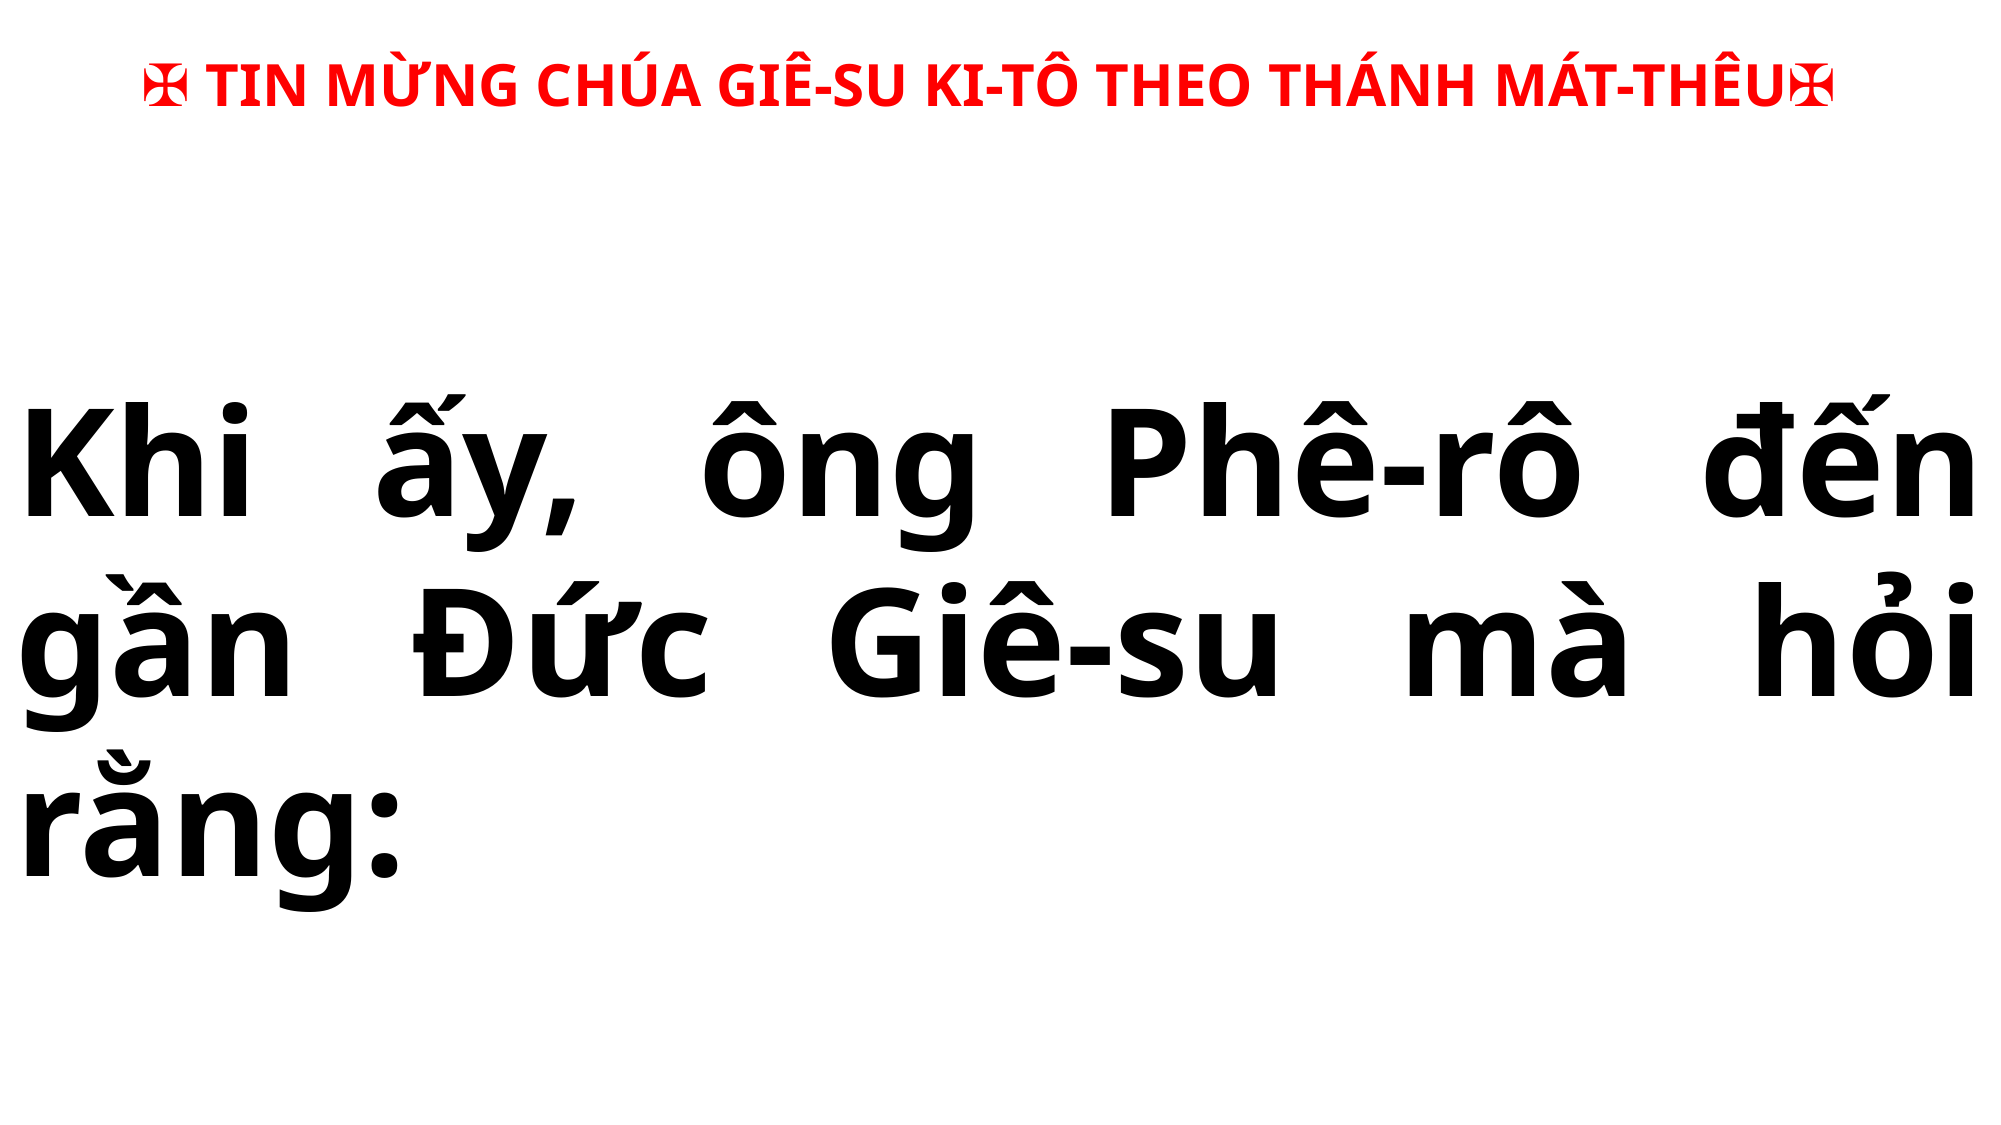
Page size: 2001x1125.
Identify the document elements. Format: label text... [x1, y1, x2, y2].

text_box ✠ TIN MỪNG CHÚA GIÊ-SU KI-TÔ THEO THÁNH MÁT-THÊU✠ [0, 40, 1990, 126]
list Khi ấy, ông Phê-rô đến gần Đức Giê-su mà hỏi rằng: [0, 148, 2000, 1125]
